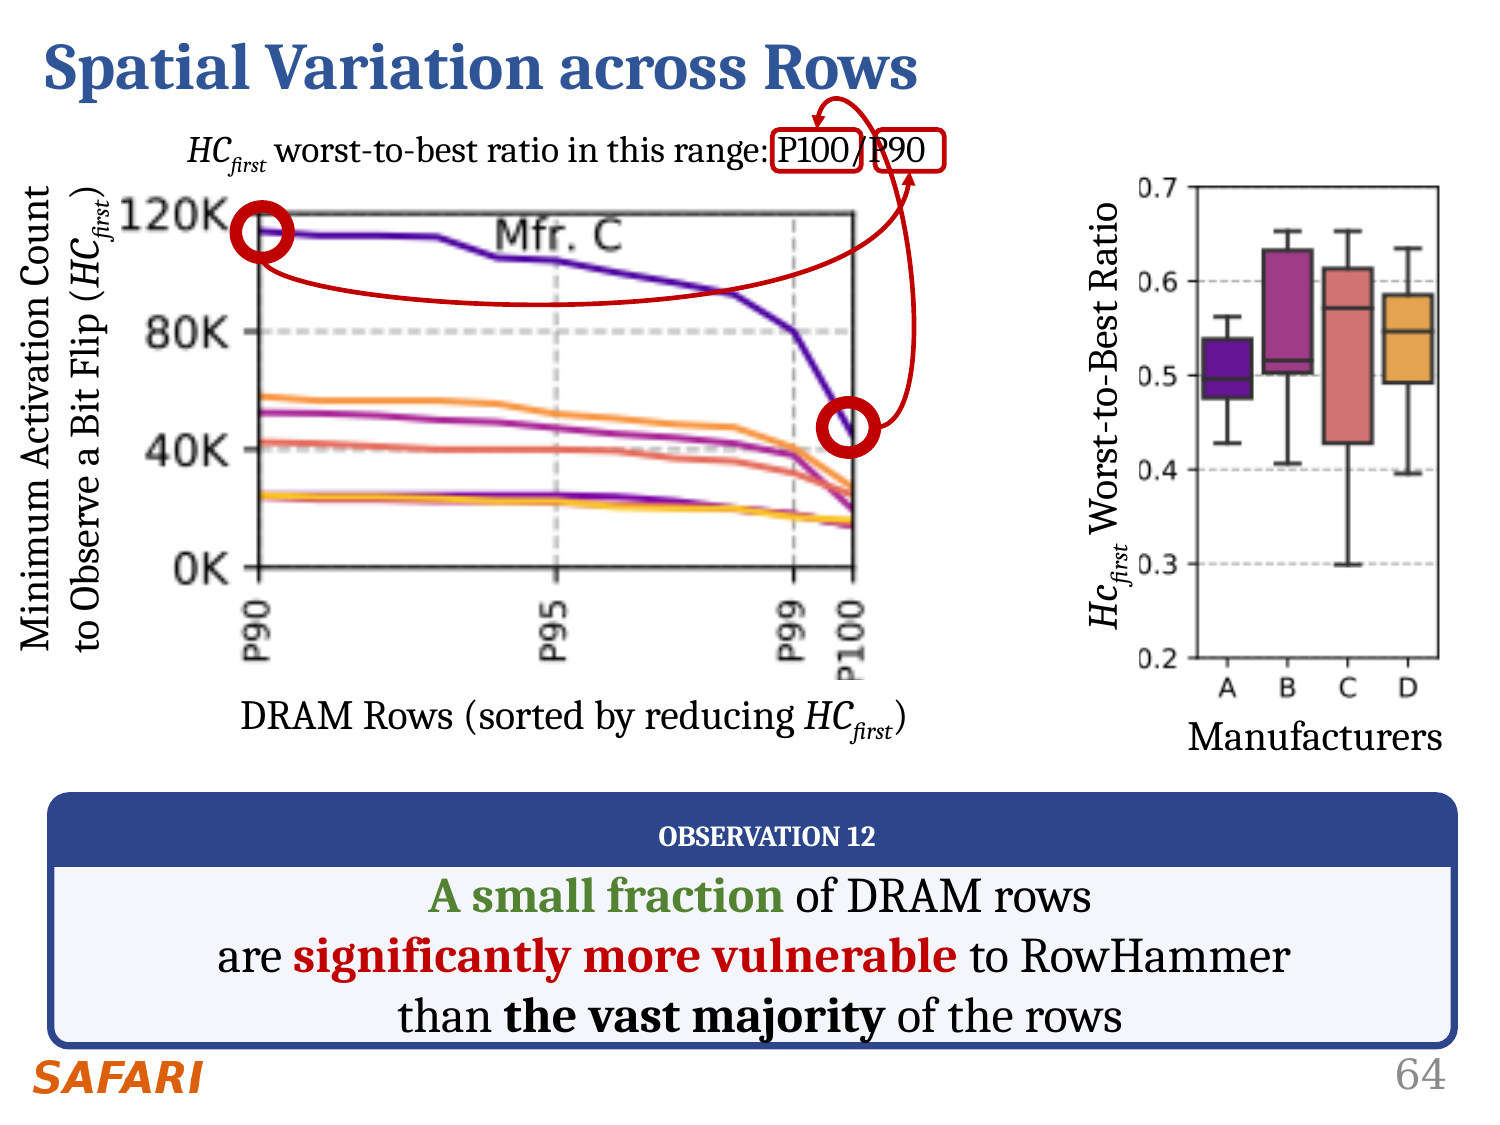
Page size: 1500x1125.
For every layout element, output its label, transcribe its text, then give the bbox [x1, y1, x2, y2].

text_box Minimum Activation Count to Observe a Bit Flip (HCfirst) [0, 148, 121, 690]
picture [1129, 158, 1454, 709]
title Spatial Variation across Rows [31, 0, 1475, 127]
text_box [235, 129, 945, 258]
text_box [50, 795, 1455, 1052]
text_box DRAM Rows (sorted by reducing HCfirst) [204, 680, 945, 752]
picture [113, 171, 883, 691]
text_box Manufacturers [1166, 701, 1464, 767]
text_box Hcfirst Worst-to-Best Ratio [1067, 109, 1140, 724]
picture [31, 1051, 209, 1104]
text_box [772, 258, 875, 453]
text_box HCfirst worst-to-best ratio in this range: P100/P90 [172, 117, 942, 171]
